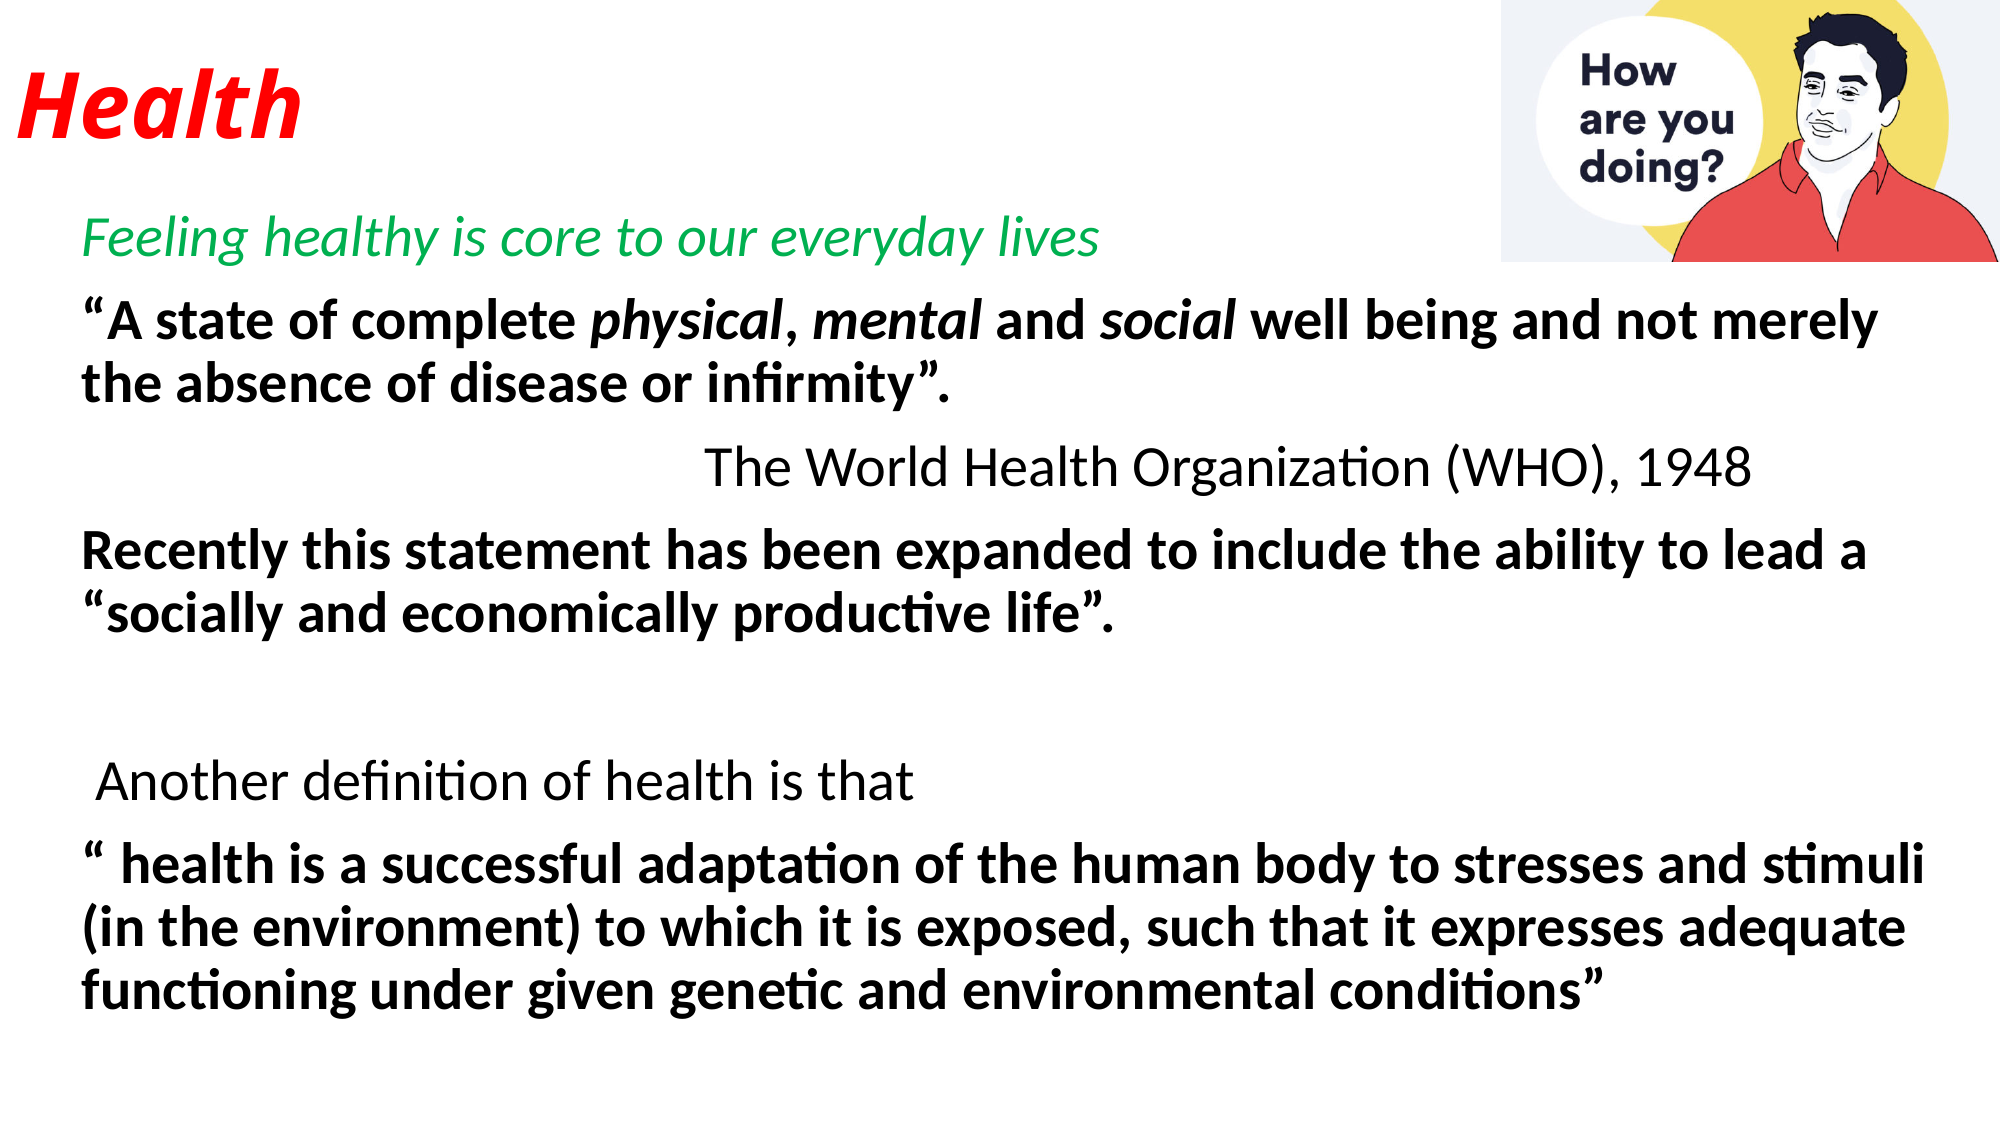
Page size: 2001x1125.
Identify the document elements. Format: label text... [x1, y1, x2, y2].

title Health [0, 0, 1501, 218]
picture [1501, 0, 2000, 263]
list Feeling healthy is core to our everyday lives “A state of complete physical, mental and social well being and not merely the absence of disease or infirmity”. The World Health Organization (WHO), 1948 Recently this statement has been expanded to include the ability to lead a “socially and economically productive life”. Another definition of health is that “ health is a successful adaptation of the human body to stresses and stimuli (in the environment) to which it is exposed, such that it expresses adequate functioning under given genetic and environmental conditions” [66, 198, 1964, 1053]
